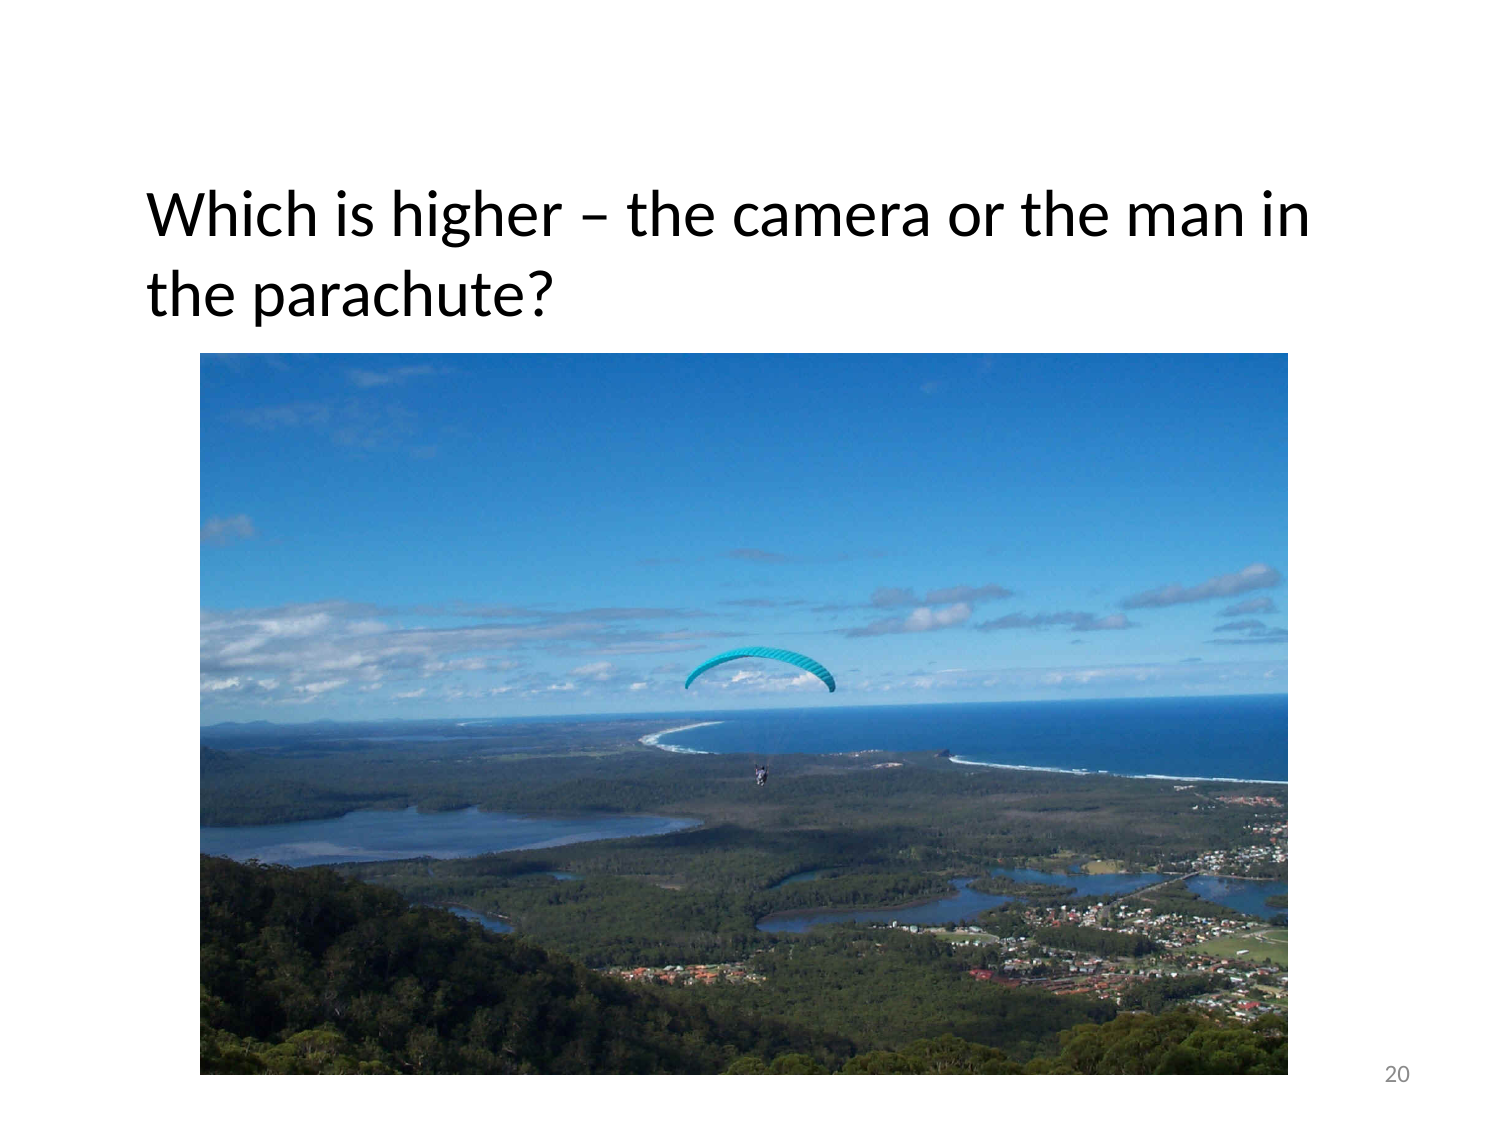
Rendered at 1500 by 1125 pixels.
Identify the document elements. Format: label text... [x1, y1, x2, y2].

slide_number 20 [1074, 1042, 1425, 1103]
picture [199, 353, 1288, 1076]
list Which is higher – the camera or the man in the parachute? [74, 162, 1426, 1006]
